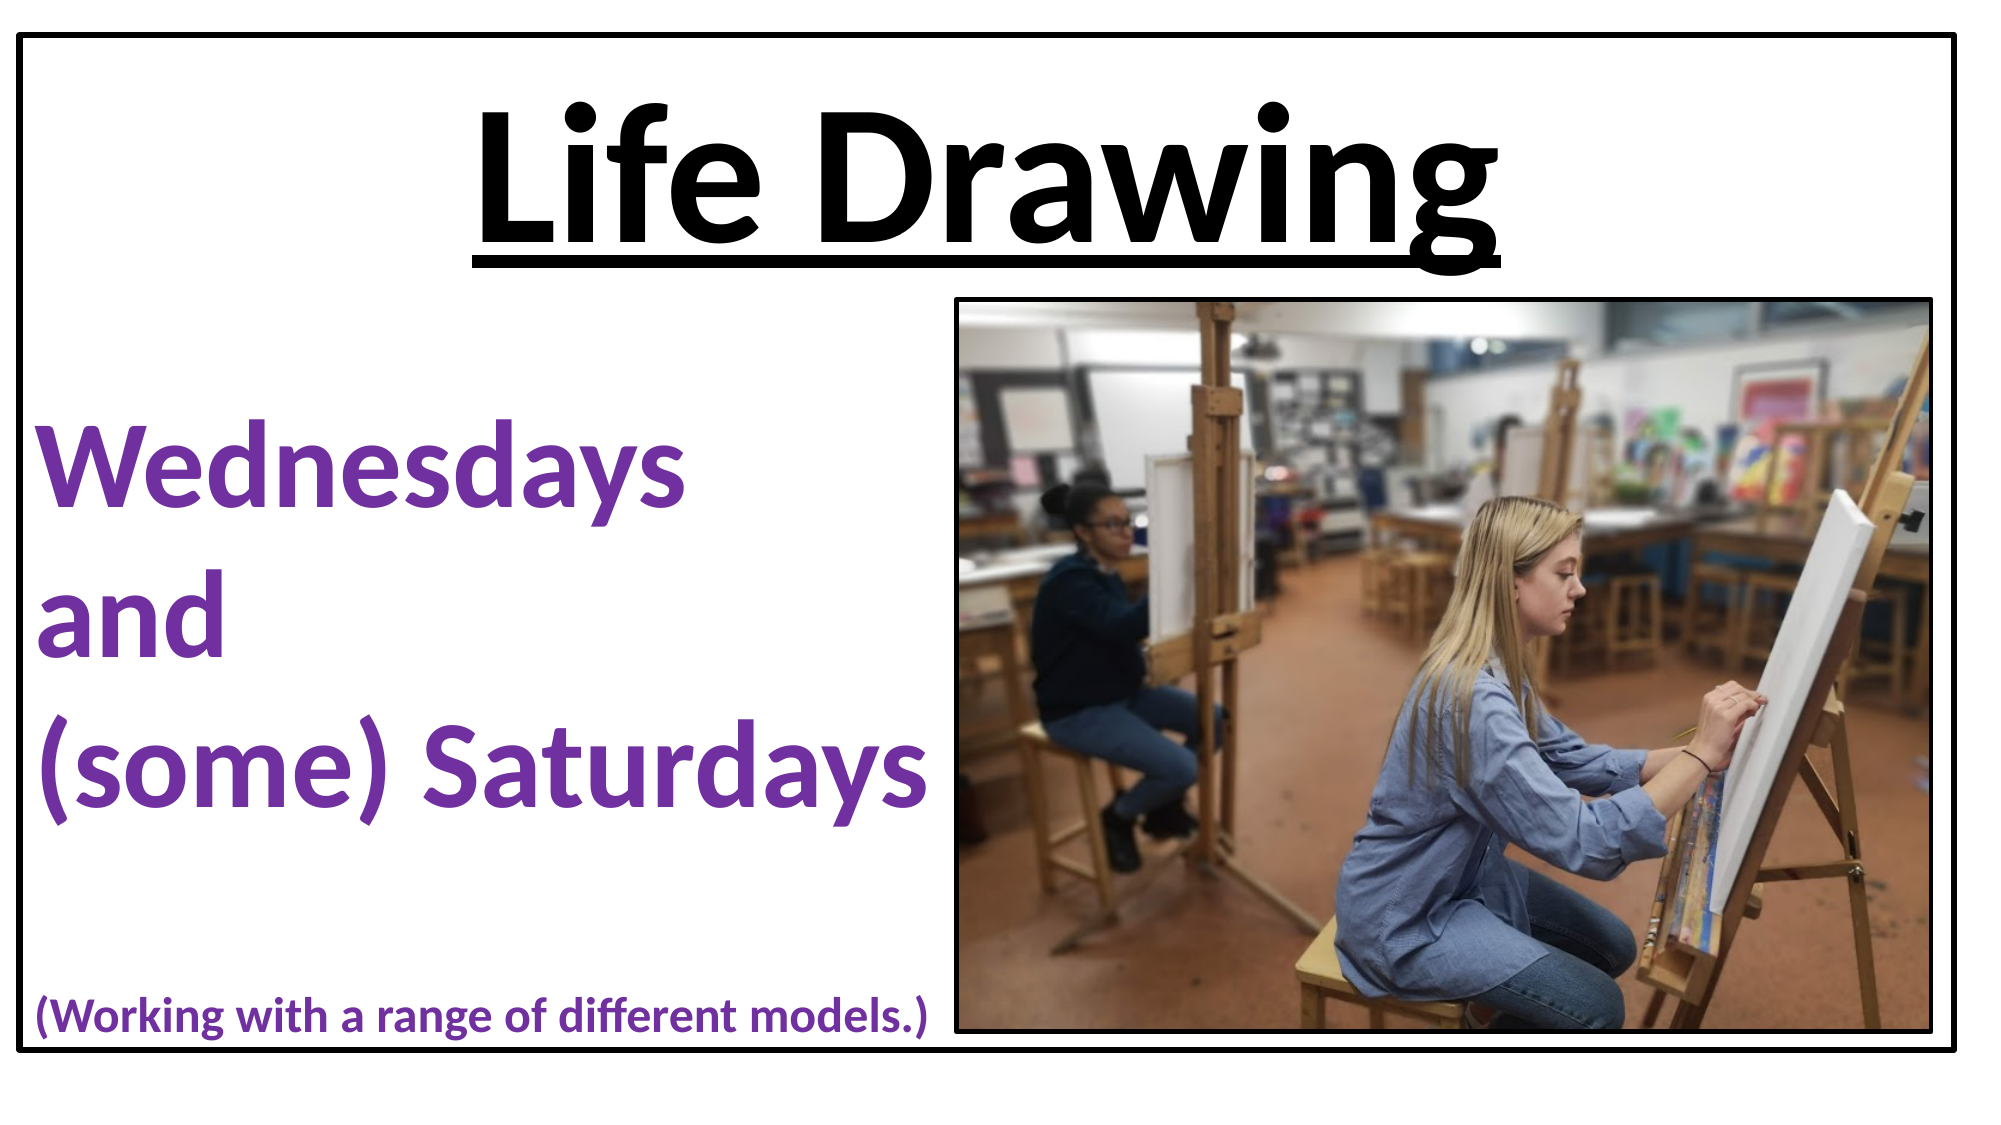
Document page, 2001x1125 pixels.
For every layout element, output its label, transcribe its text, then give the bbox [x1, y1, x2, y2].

text_box Life Drawing Wednesdays and (some) Saturdays (Working with a range of different models.) [19, 35, 1954, 1050]
picture [958, 301, 1929, 1030]
